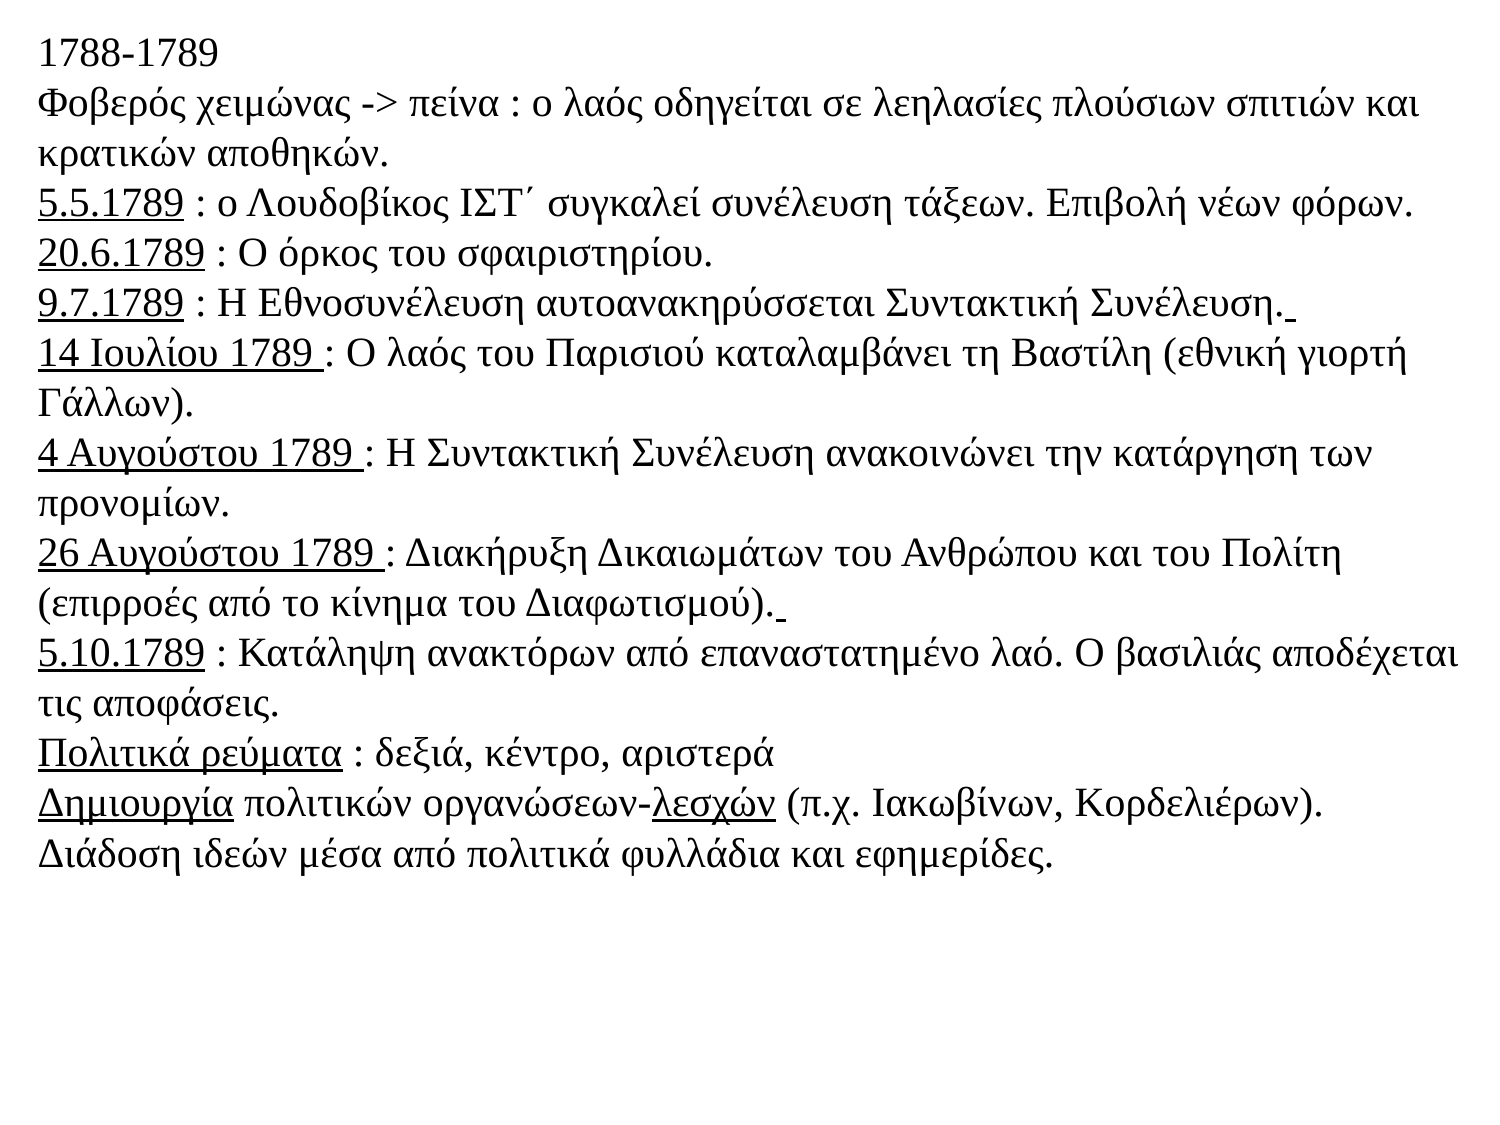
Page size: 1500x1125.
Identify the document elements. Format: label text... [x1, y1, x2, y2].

title 1788-1789 Φοβερός χειμώνας -> πείνα : ο λαός οδηγείται σε λεηλασίες πλούσιων σπιτιών και κρατικών αποθηκών. 5.5.1789 : ο Λουδοβίκος ΙΣΤ΄ συγκαλεί συνέλευση τάξεων. Επιβολή νέων φόρων. 20.6.1789 : Ο όρκος του σφαιριστηρίου. 9.7.1789 : Η Εθνοσυνέλευση αυτοανακηρύσσεται Συντακτική Συνέλευση. 14 Ιουλίου 1789 : Ο λαός του Παρισιού καταλαμβάνει τη Βαστίλη (εθνική γιορτή Γάλλων). 4 Αυγούστου 1789 : Η Συντακτική Συνέλευση ανακοινώνει την κατάργηση των προνομίων. 26 Αυγούστου 1789 : Διακήρυξη Δικαιωμάτων του Ανθρώπου και του Πολίτη (επιρροές από το κίνημα του Διαφωτισμού). 5.10.1789 : Κατάληψη ανακτόρων από επαναστατημένο λαό. Ο βασιλιάς αποδέχεται τις αποφάσεις. Πολιτικά ρεύματα : δεξιά, κέντρο, αριστερά Δημιουργία πολιτικών οργανώσεων-λεσχών (π.χ. Ιακωβίνων, Κορδελιέρων). Διάδοση ιδεών μέσα από πολιτικά φυλλάδια και εφημερίδες. [37, 24, 1500, 1066]
